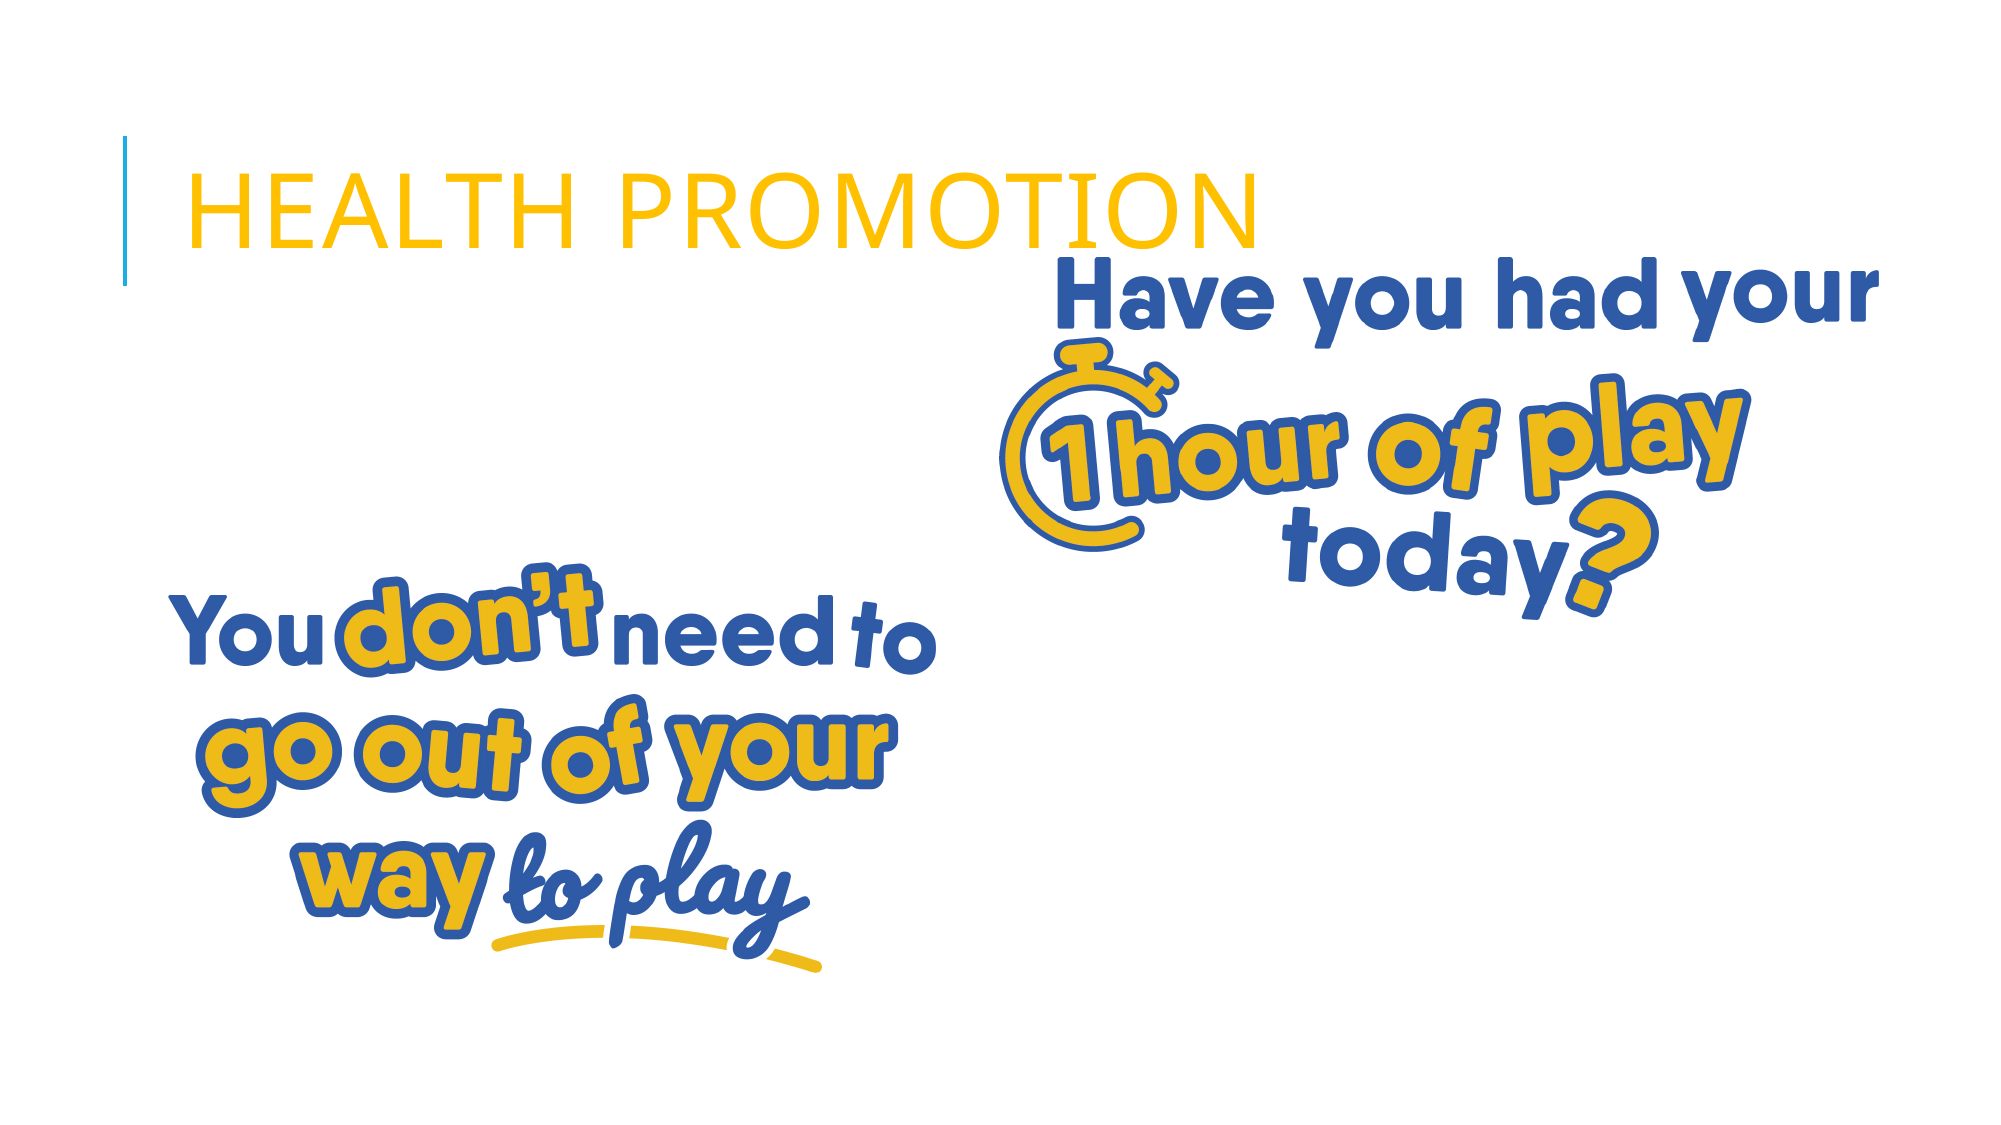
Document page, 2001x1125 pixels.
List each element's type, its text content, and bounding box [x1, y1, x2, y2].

picture [167, 562, 936, 974]
title Health promotion [168, 96, 1763, 342]
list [999, 256, 1880, 621]
